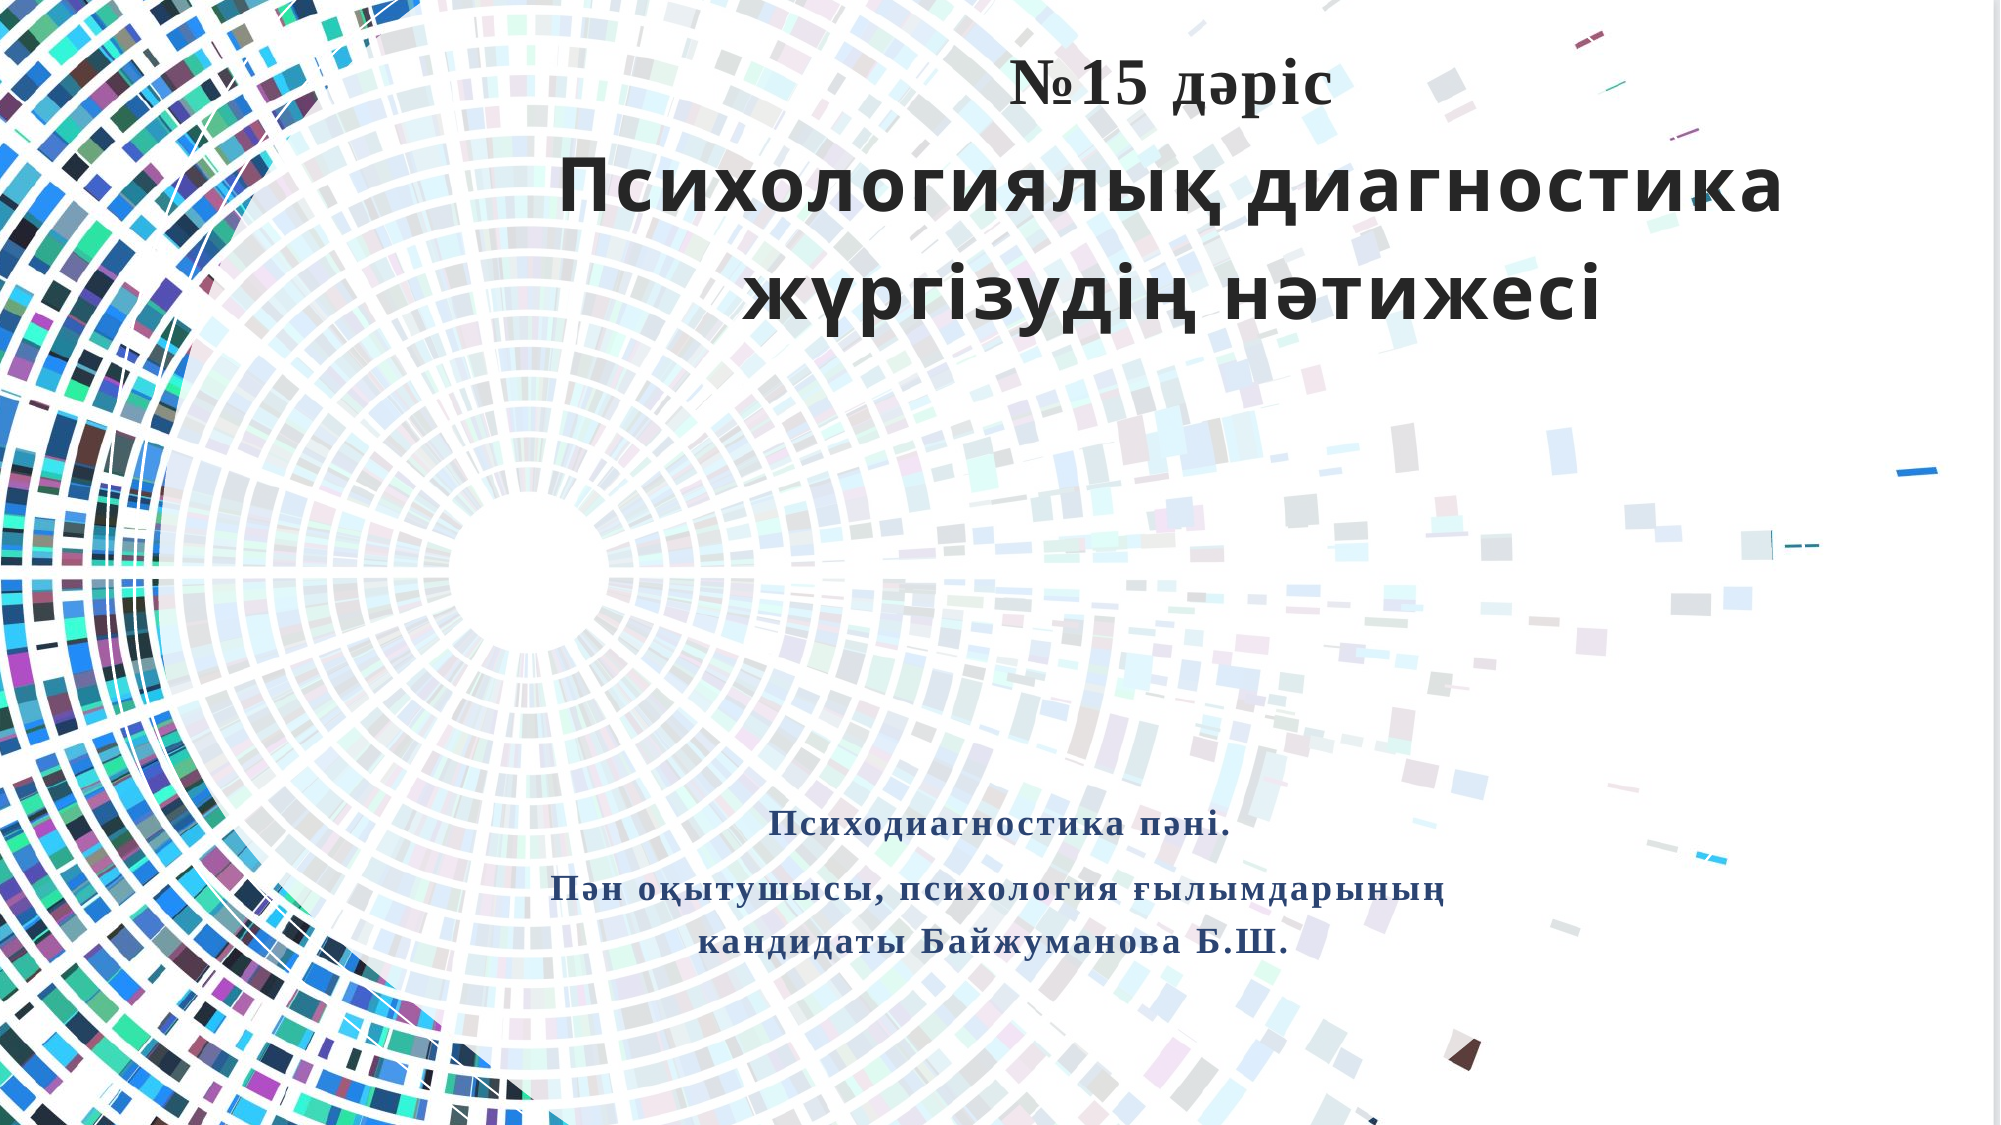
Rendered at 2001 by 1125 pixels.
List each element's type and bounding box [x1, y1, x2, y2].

picture [0, 0, 1994, 1125]
text_box [1994, 0, 2000, 1125]
